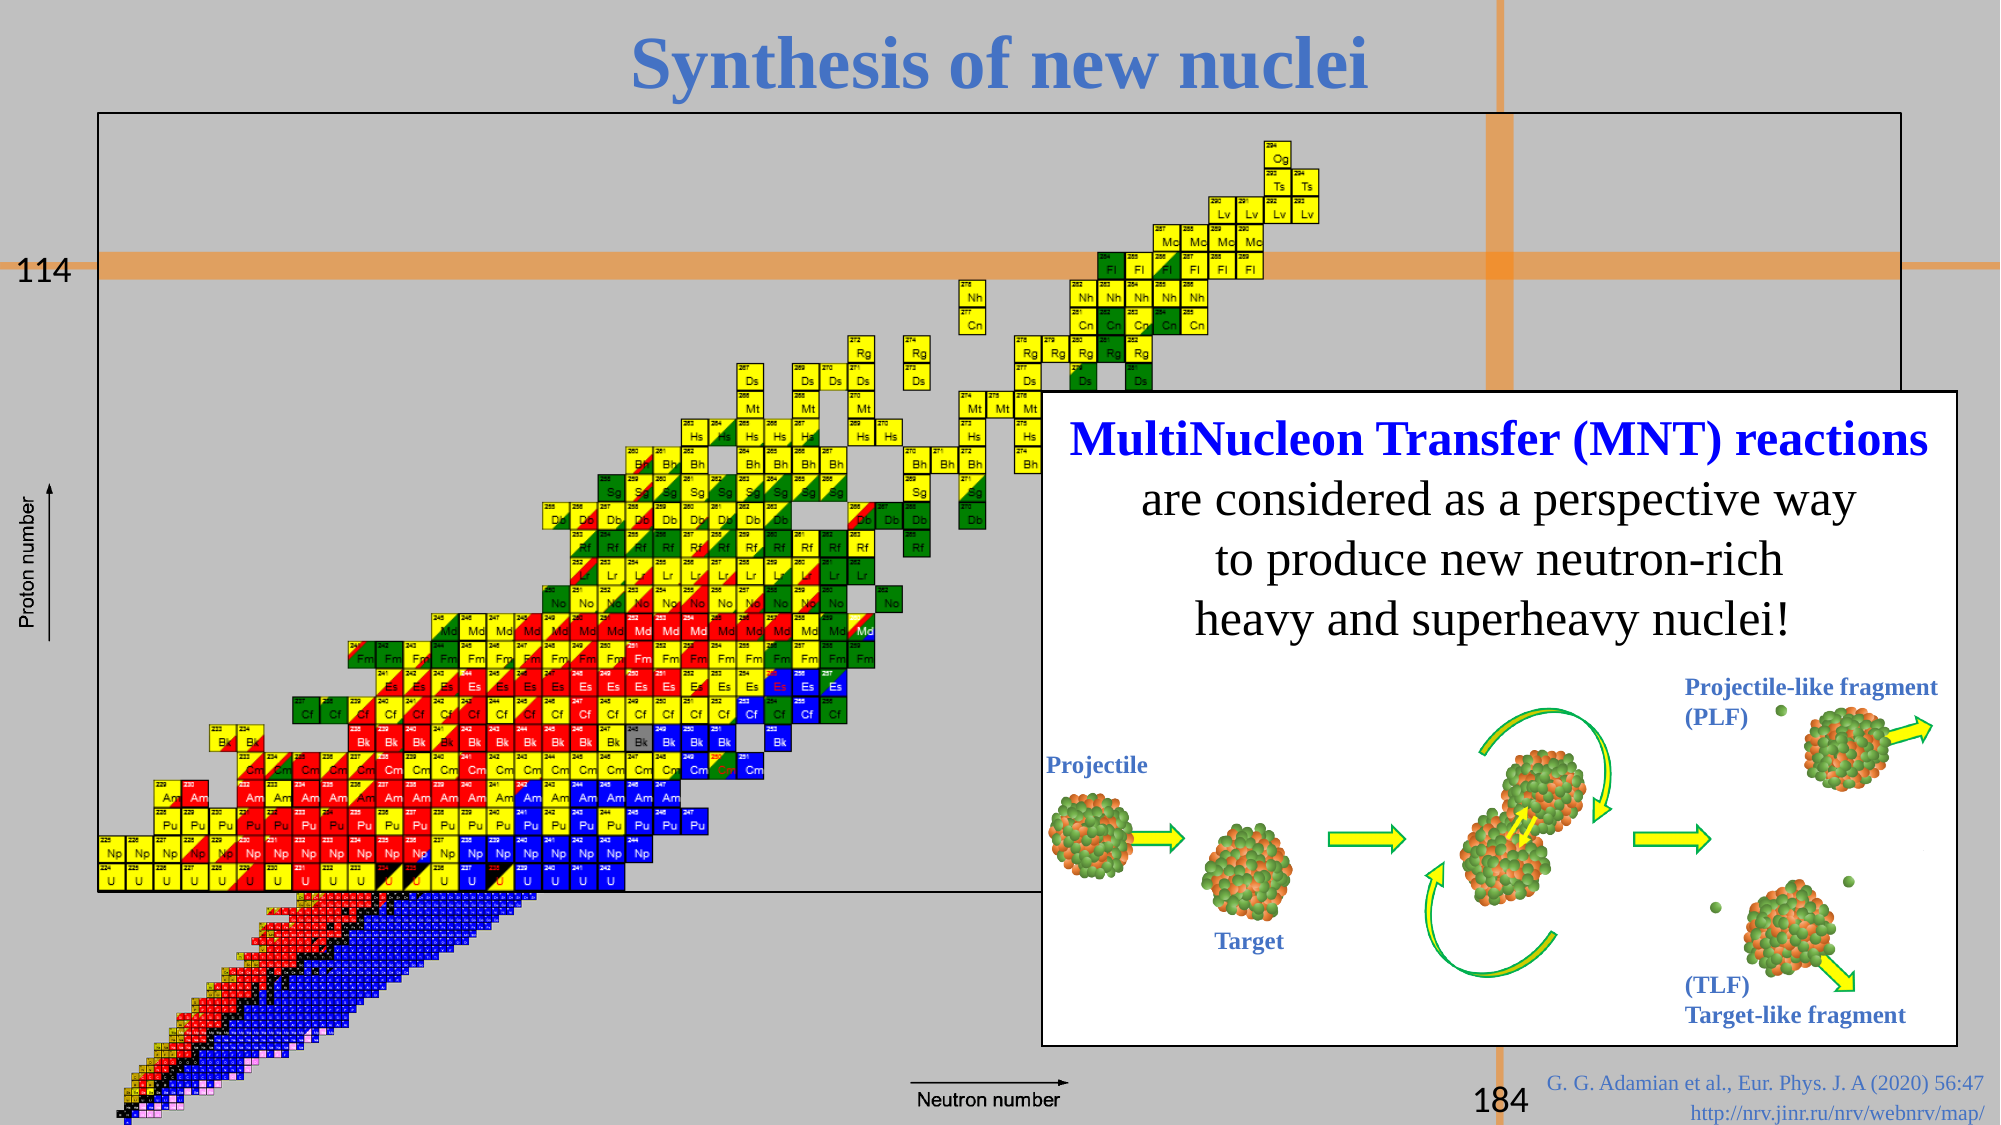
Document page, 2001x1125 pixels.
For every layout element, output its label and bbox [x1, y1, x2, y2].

text_box [1031, 391, 1972, 1047]
picture [0, 0, 2000, 1125]
